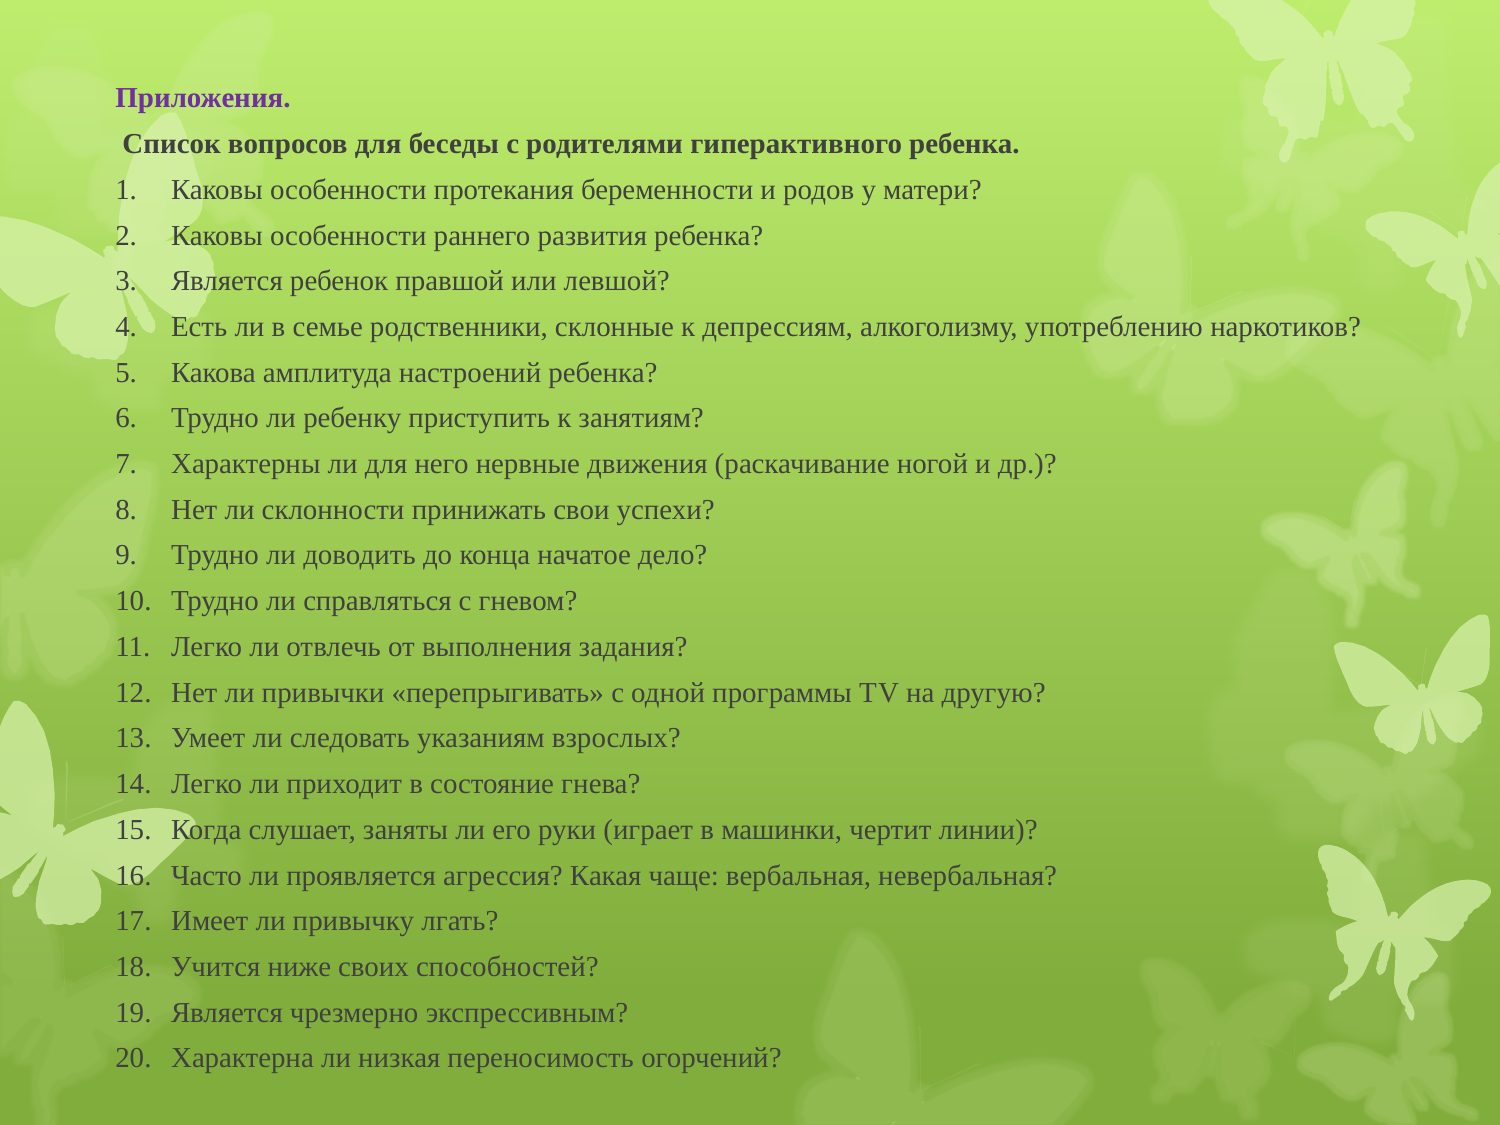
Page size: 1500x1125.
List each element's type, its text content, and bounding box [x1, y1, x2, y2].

subtitle Приложения. Список вопросов для беседы с родителями гиперактивного ребенка. Каковы особенности протекания беременности и родов у матери? Каковы особенности раннего развития ребенка? Является ребенок правшой или левшой? Есть ли в семье родственники, склонные к депрессиям, алкоголизму, употреблению наркотиков? Какова амплитуда настроений ребенка? Трудно ли ребенку приступить к занятиям? Характерны ли для него нервные движения (раскачивание ногой и др.)? Нет ли склонности принижать свои успехи? Трудно ли доводить до конца начатое дело? Трудно ли справляться с гневом? Легко ли отвлечь от выполнения задания? Нет ли привычки «перепрыгивать» с одной программы ТV на другую? Умеет ли следовать указаниям взрослых? Легко ли приходит в состояние гнева? Когда слушает, заняты ли его руки (играет в машинки, чертит линии)? Часто ли проявляется агрессия? Какая чаще: вербальная, невербальная? Имеет ли привычку лгать? Учится ниже своих способностей? Является чрезмерно экспрессивным? Характерна ли низкая переносимость огорчений? [100, 66, 1424, 1083]
